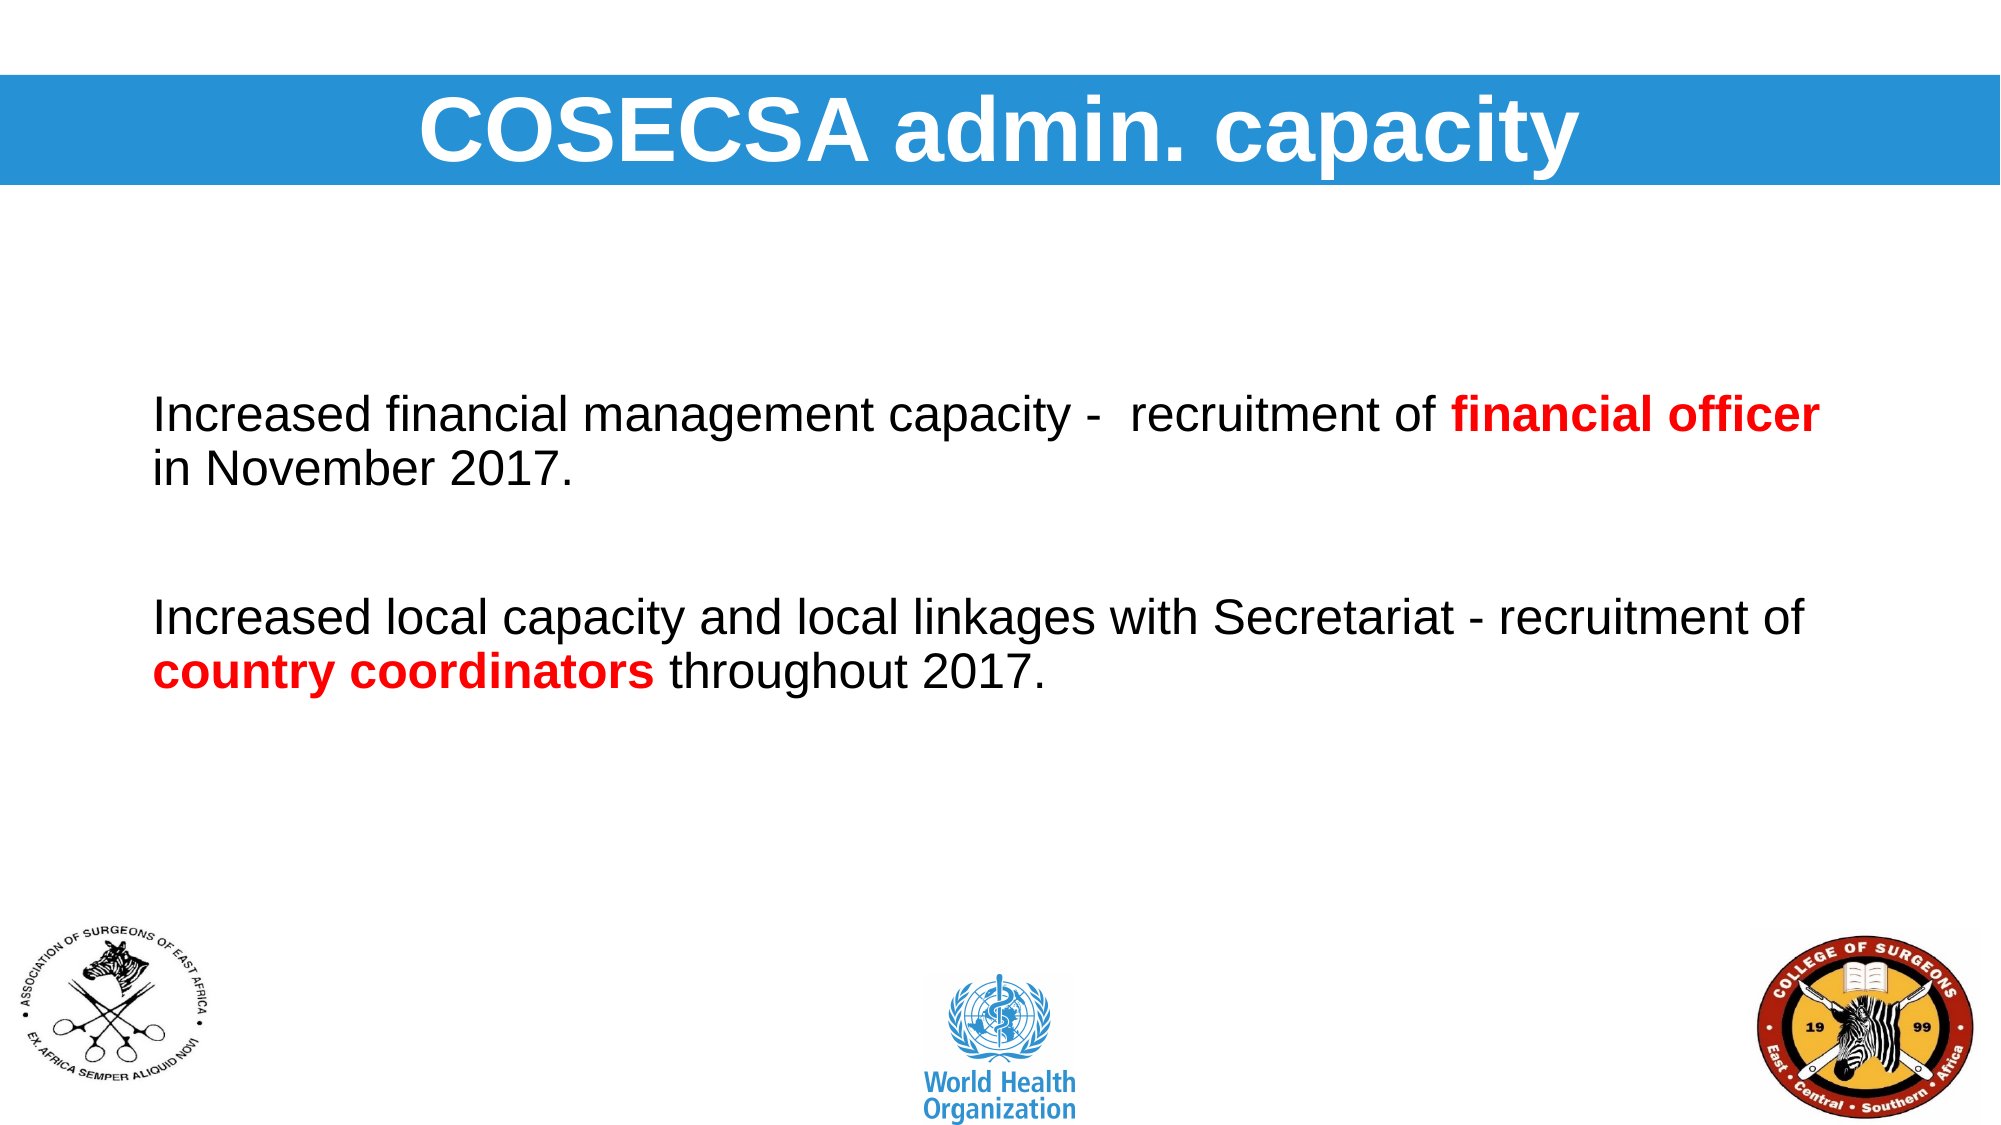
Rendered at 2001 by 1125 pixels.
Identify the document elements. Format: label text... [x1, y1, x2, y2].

picture [924, 1014, 1075, 1125]
title COSECSA admin. capacity [137, 59, 1863, 205]
picture [1, 888, 218, 1125]
list Increased financial management capacity - recruitment of financial officer in November 2017. Increased local capacity and local linkages with Secretariat - recruitment of country coordinators throughout 2017. [137, 299, 1863, 1014]
picture [1749, 929, 1981, 1125]
